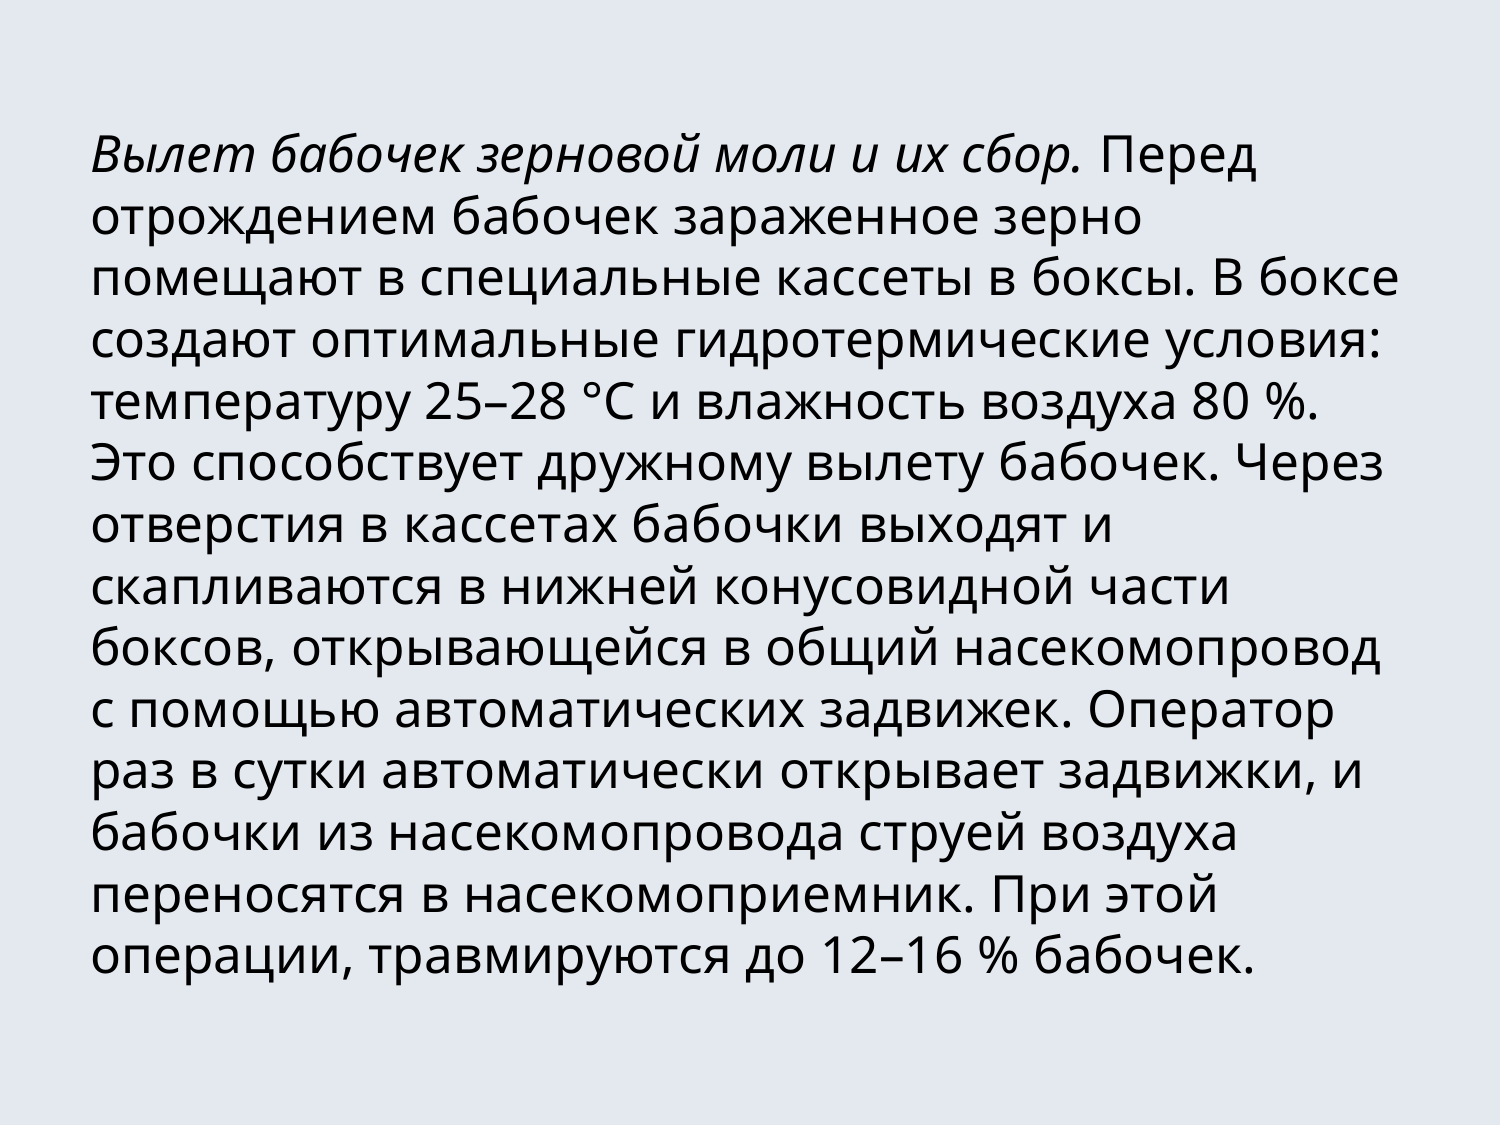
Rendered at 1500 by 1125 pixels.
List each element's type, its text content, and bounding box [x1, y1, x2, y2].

list Вылет бабочек зерновой моли и их сбор. Перед отрождением бабочек зараженное зерно помещают в специальные кассеты в боксы. В боксе создают оптимальные гидротермические условия: температуру 25–28 °С и влажность воздуха 80 %. Это способствует дружному вылету бабочек. Через отверстия в кассетах бабочки выходят и скапливаются в нижней конусовидной части боксов, открывающейся в общий насекомопровод с помощью автоматических задвижек. Оператор раз в сутки автоматически открывает задвижки, и бабочки из насекомопровода струей воздуха переносятся в насекомоприемник. При этой операции, травмируются до 12–16 % бабочек. [75, 113, 1425, 1005]
